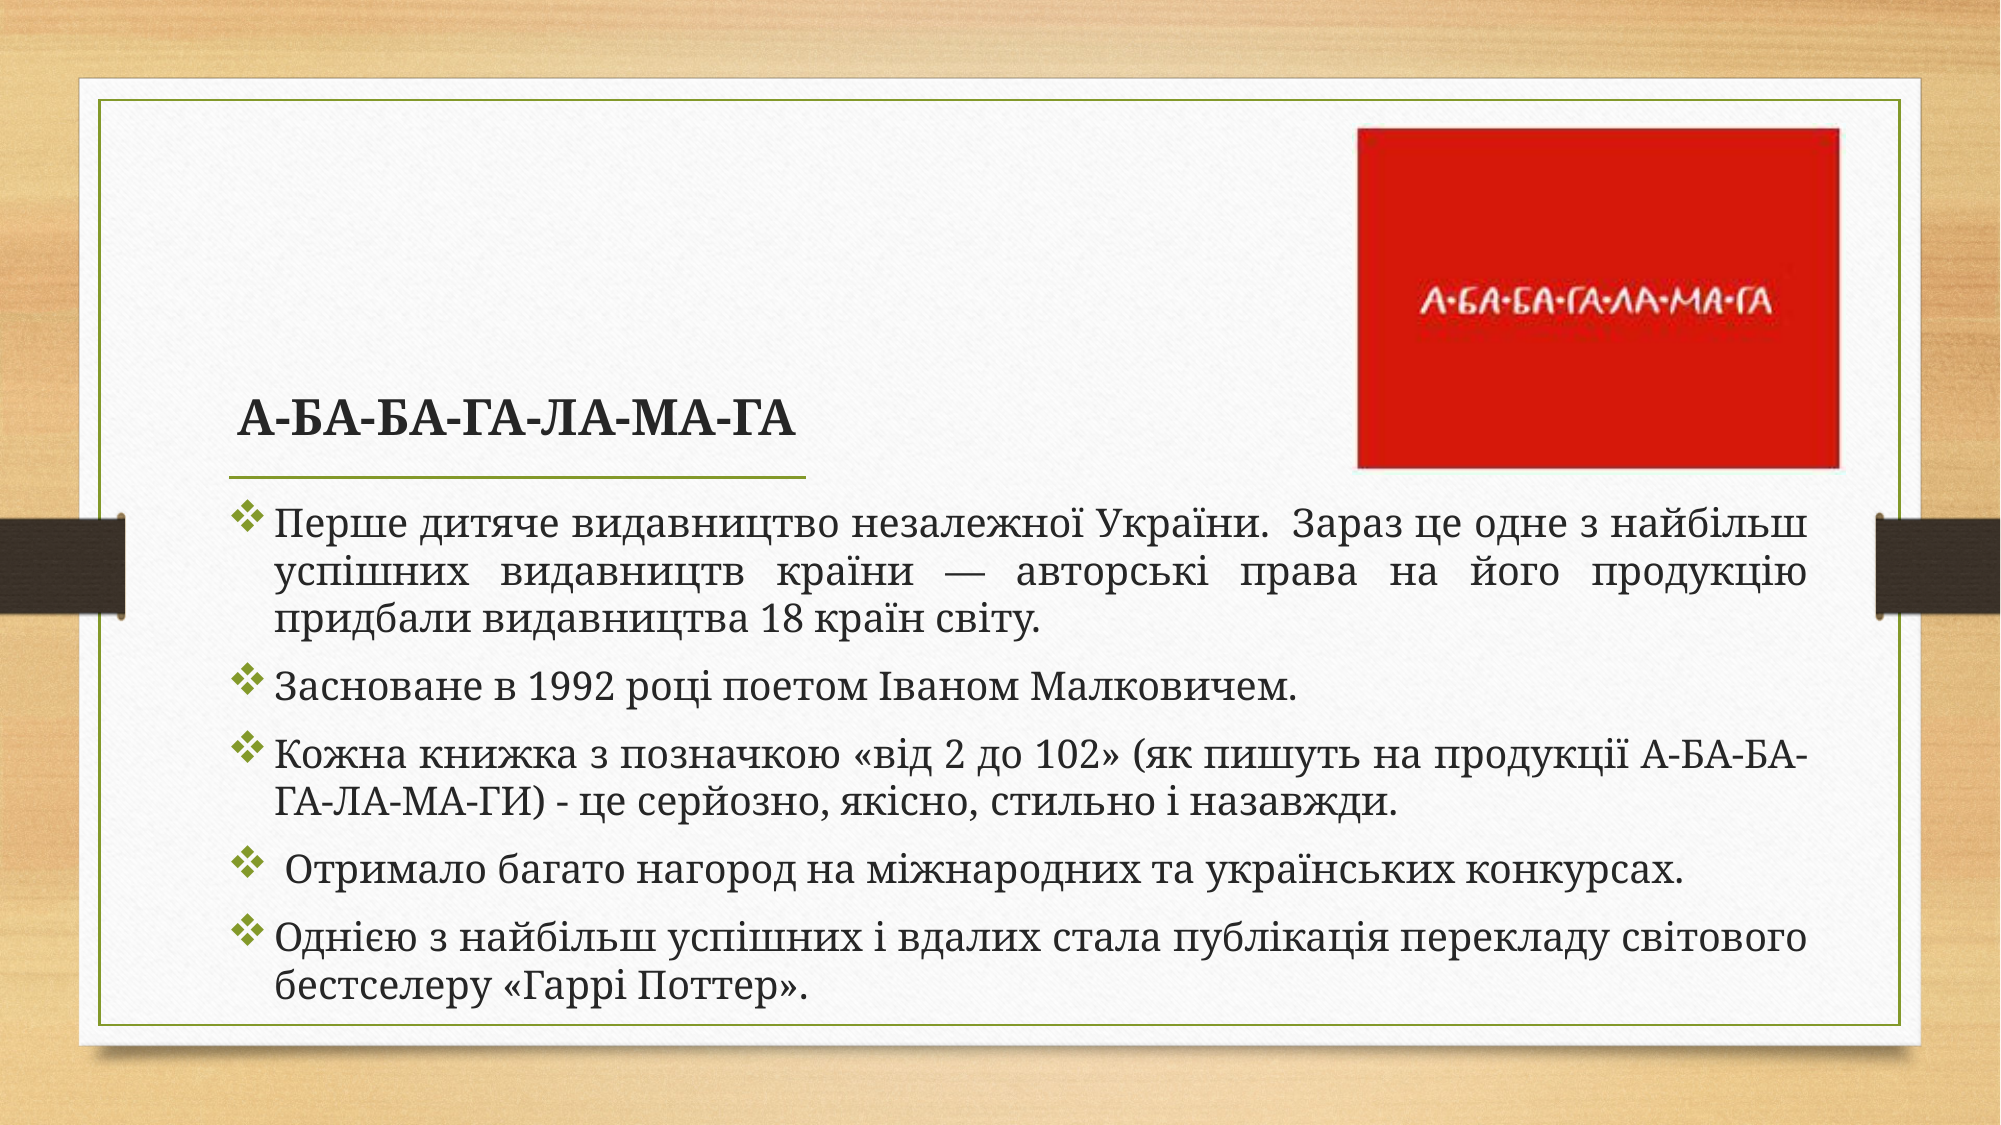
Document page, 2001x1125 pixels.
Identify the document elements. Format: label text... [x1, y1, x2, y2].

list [1351, 122, 1846, 475]
title А-БА-БА-ГА-ЛА-МА-ГА [212, 227, 823, 453]
picture [0, 0, 2001, 1125]
list Перше дитяче видавництво незалежної України. Зараз це одне з найбільш успішних видавництв країни — авторські права на його продукцію придбали видавництва 18 країн світу. Засноване в 1992 році поетом Іваном Малковичем. Кожна книжка з позначкою «від 2 до 102» (як пишуть на продукції А-БА-БА-ГА-ЛА-МА-ГИ) - це серйозно, якісно, ​​стильно і назавжди. Отримало багато нагород на міжнародних та українських конкурсах. Однією з найбільш успішних і вдалих стала публікація перекладу світового бестселеру «Гаррі Поттер». [212, 490, 1825, 1010]
